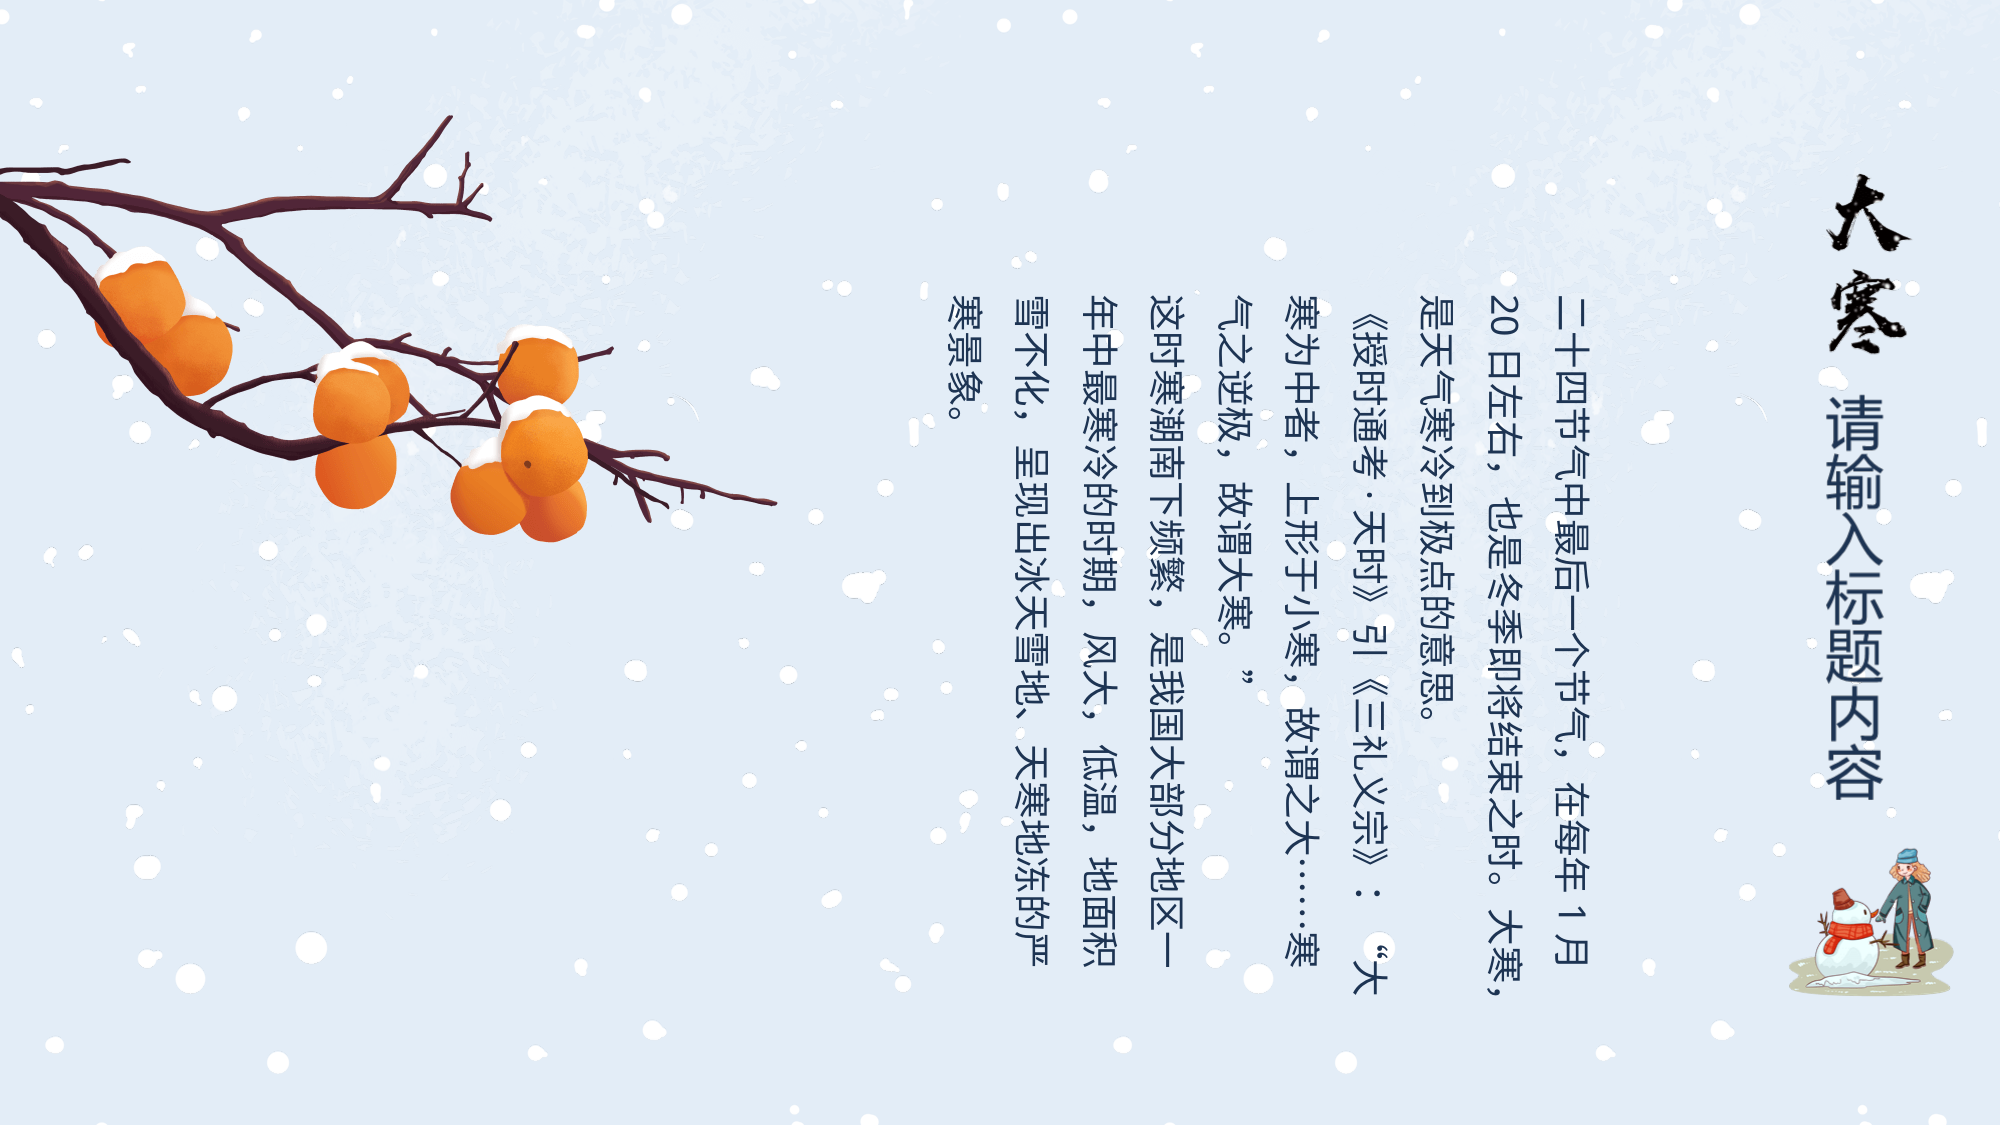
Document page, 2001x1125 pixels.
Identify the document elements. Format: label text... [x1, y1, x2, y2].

text_box 二十四节气中最后一个节气，在每年1月20日左右，也是冬季即将结束之时。大寒，是天气寒冷到极点的意思。 《授时通考·天时》引《三礼义宗》：“大寒为中者，上形于小寒，故谓之大……寒气之逆极，故谓大寒。” 这时寒潮南下频繁，是我国大部分地区一年中最寒冷的时期，风大，低温，地面积雪不化，呈现出冰天雪地、天寒地冻的严寒景象。 [982, 279, 1627, 1016]
picture [0, 0, 2000, 1125]
